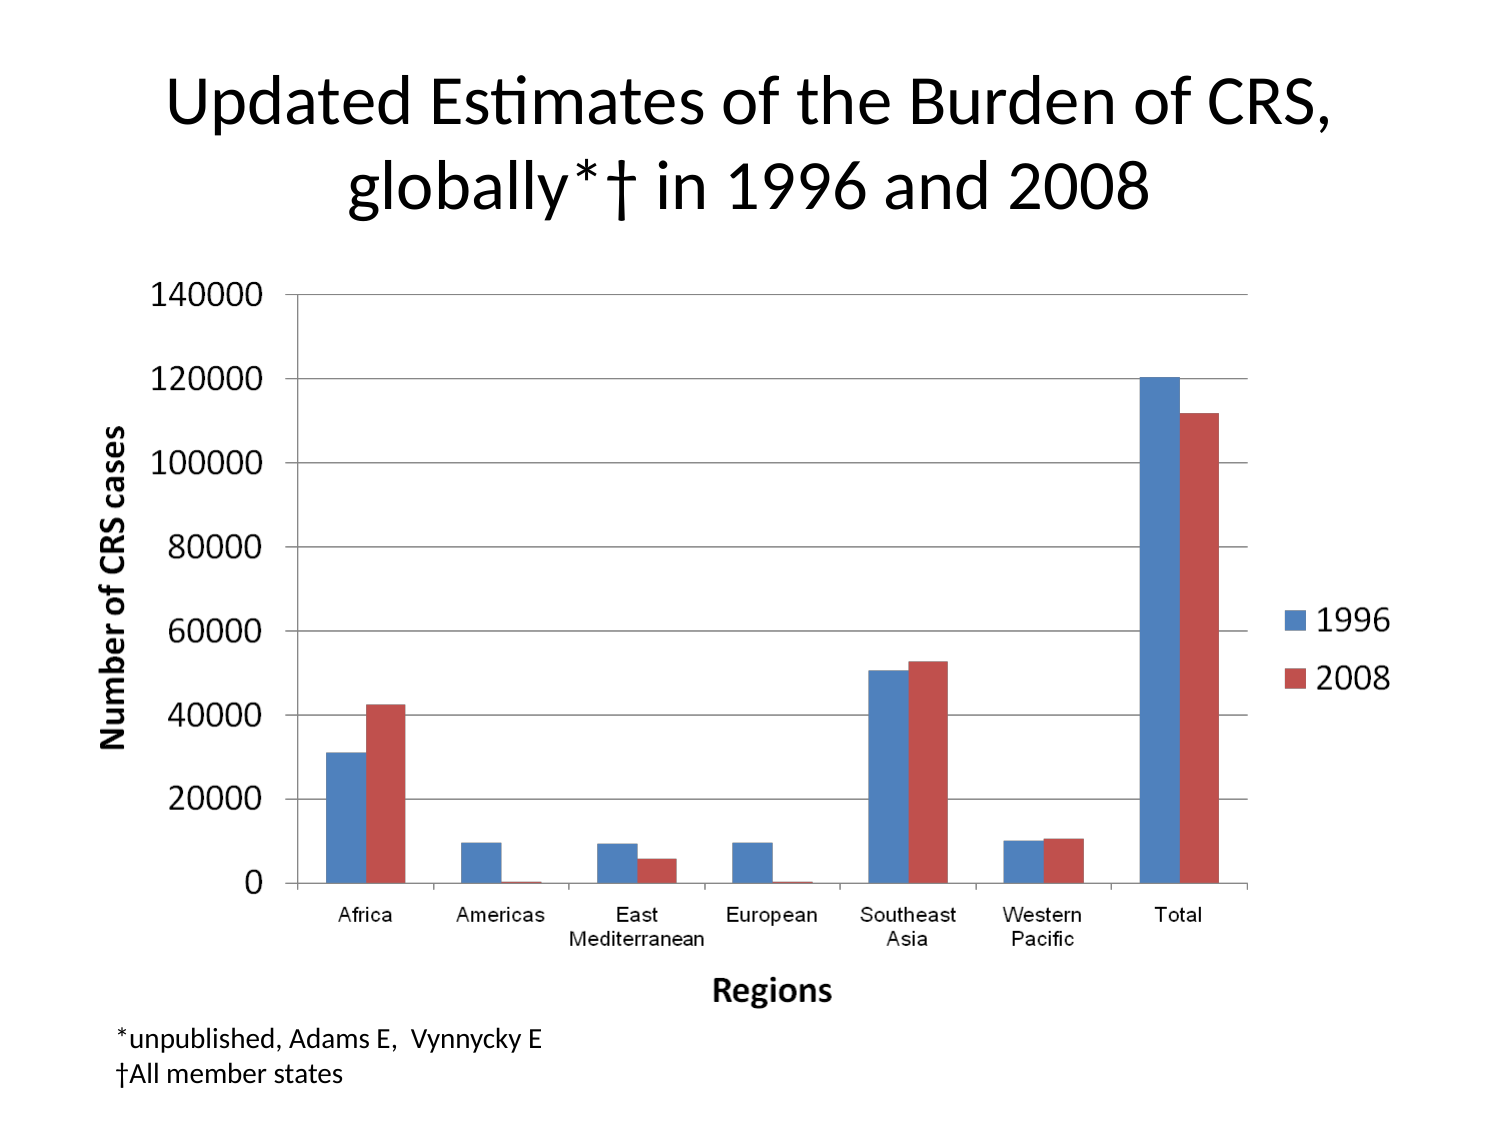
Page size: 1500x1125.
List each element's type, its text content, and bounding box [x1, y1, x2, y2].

text_box *unpublished, Adams E, Vynnycky E †All member states [99, 1046, 725, 1098]
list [62, 262, 1413, 1038]
title Updated Estimates of the Burden of CRS, globally*† in 1996 and 2008 [74, 44, 1426, 233]
